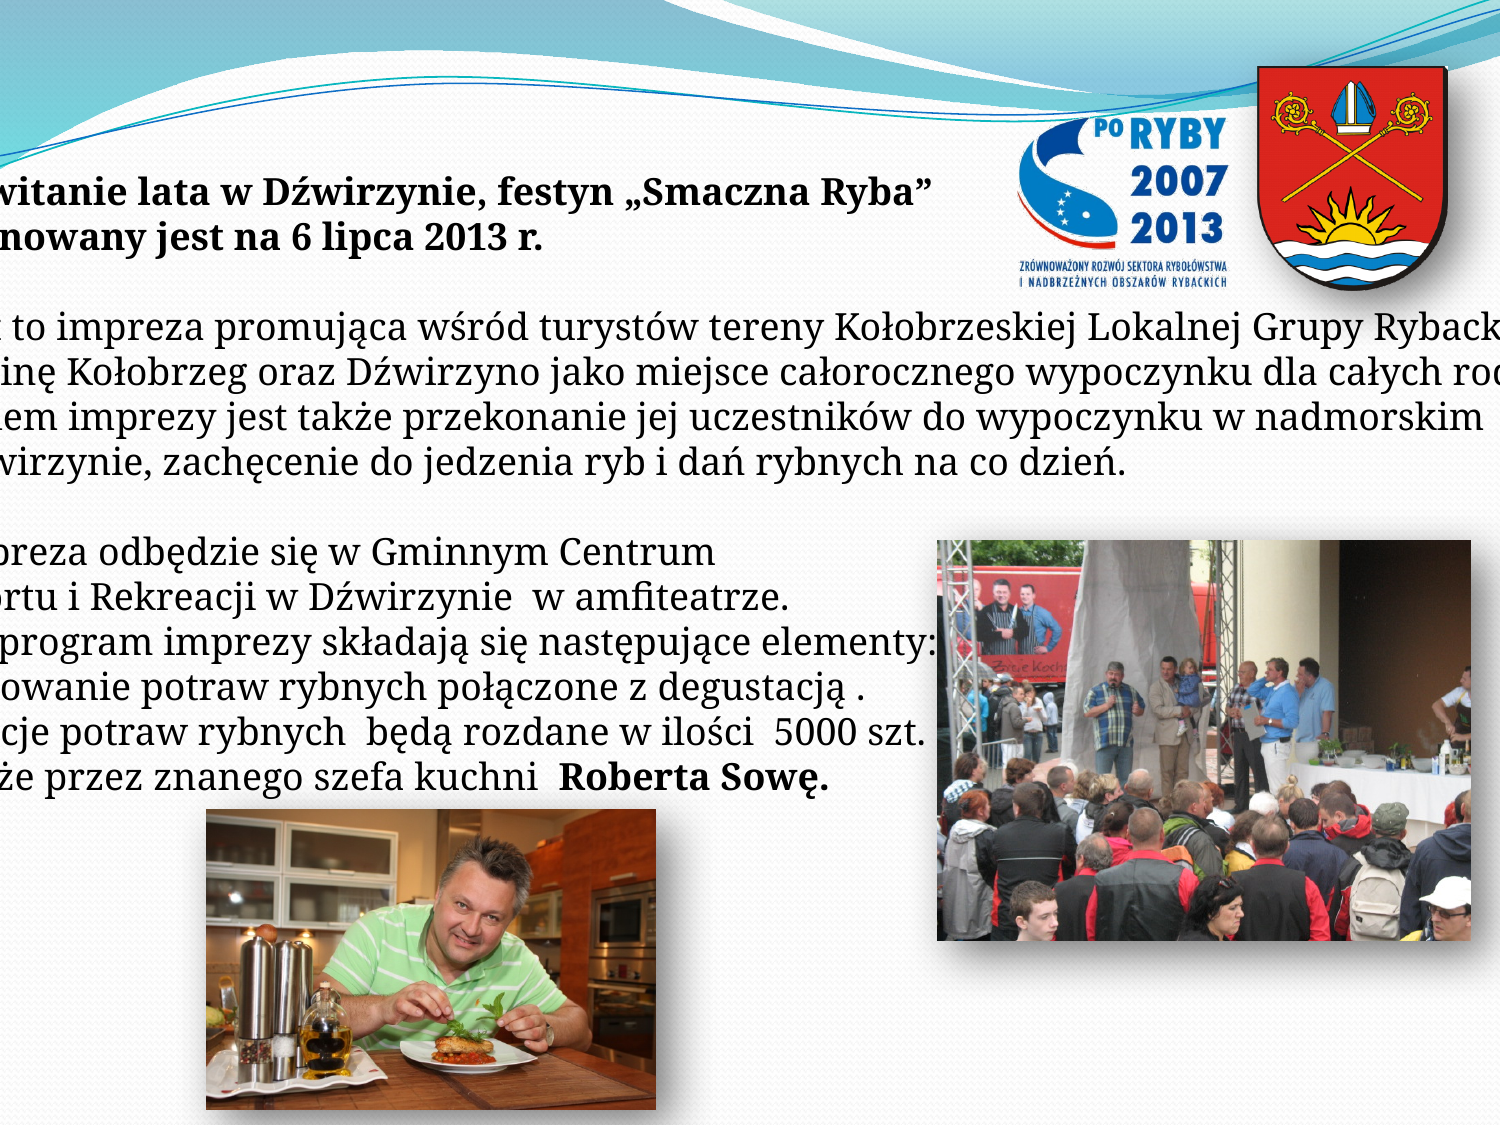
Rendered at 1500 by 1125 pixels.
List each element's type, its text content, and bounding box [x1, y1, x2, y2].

text_box Powitanie lata w Dźwirzynie, festyn „Smaczna Ryba” planowany jest na 6 lipca 2013 r. Jest to impreza promująca wśród turystów tereny Kołobrzeskiej Lokalnej Grupy Rybackiej, Gminę Kołobrzeg oraz Dźwirzyno jako miejsce całorocznego wypoczynku dla całych rodzin. Celem imprezy jest także przekonanie jej uczestników do wypoczynku w nadmorskim Dźwirzynie, zachęcenie do jedzenia ryb i dań rybnych na co dzień. Impreza odbędzie się w Gminnym Centrum Sportu i Rekreacji w Dźwirzynie w amfiteatrze. Na program imprezy składają się następujące elementy: Gotowanie potraw rybnych połączone z degustacją . Porcje potraw rybnych będą rozdane w ilości 5000 szt. może przez znanego szefa kuchni Roberta Sowę. [0, 160, 1500, 896]
picture [997, 89, 1247, 313]
picture [936, 540, 1471, 941]
picture [1257, 66, 1448, 291]
picture [206, 809, 656, 1110]
